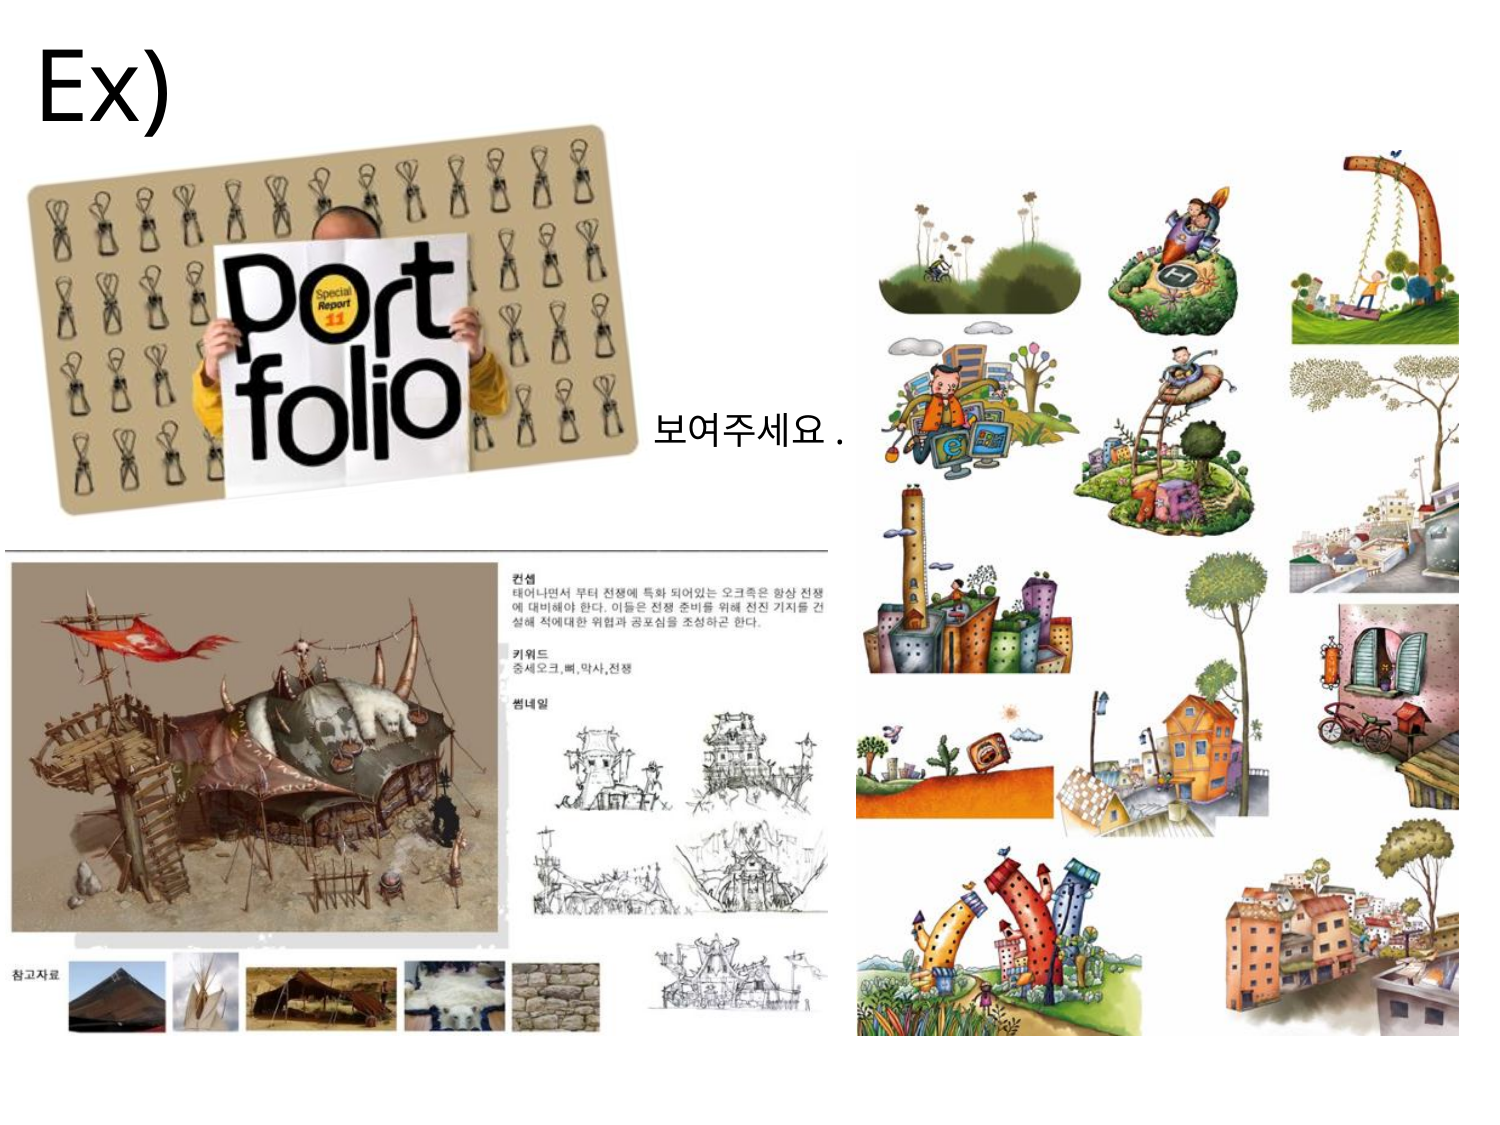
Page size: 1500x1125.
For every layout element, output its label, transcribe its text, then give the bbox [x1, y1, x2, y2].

picture [856, 150, 1459, 1036]
picture [18, 115, 648, 525]
text_box 보여주세요. [638, 400, 850, 460]
text_box Ex) [18, 14, 187, 149]
picture [5, 550, 828, 1036]
